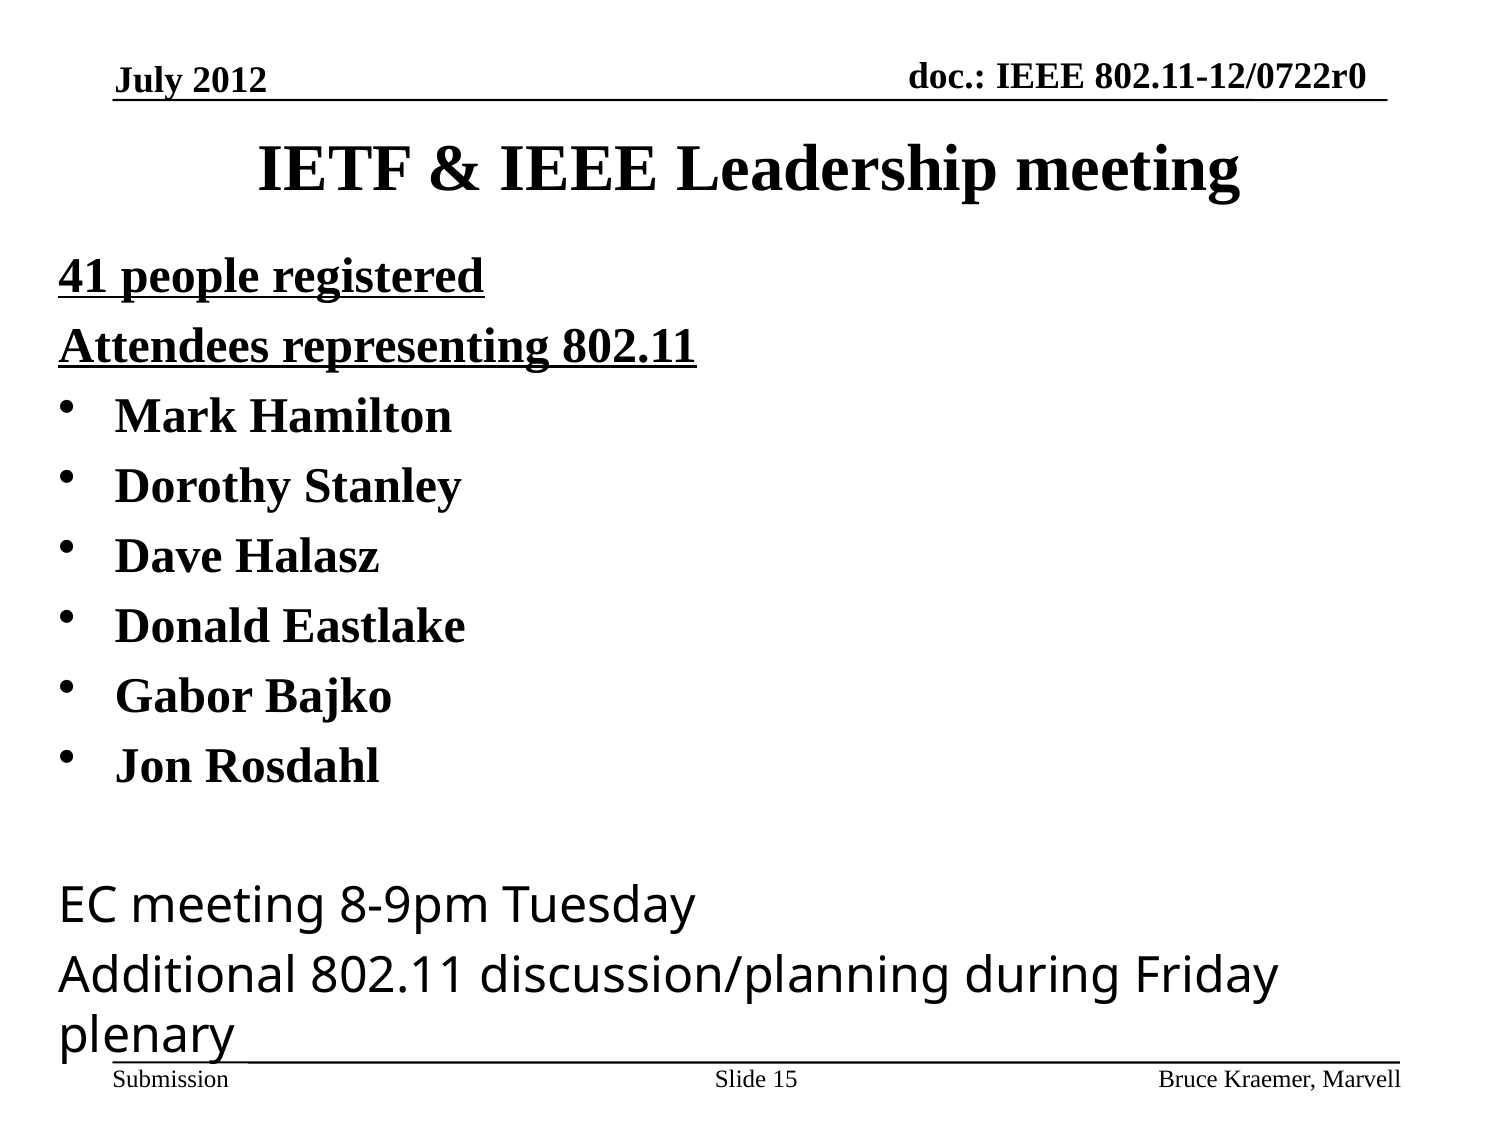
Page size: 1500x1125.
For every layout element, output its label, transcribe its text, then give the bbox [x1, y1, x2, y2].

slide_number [114, 54, 269, 100]
footer Bruce Kraemer, Marvell [1079, 1062, 1402, 1093]
list 41 people registered Attendees representing 802.11 Mark Hamilton Dorothy Stanley Dave Halasz Donald Eastlake Gabor Bajko Jon Rosdahl EC meeting 8-9pm Tuesday Additional 802.11 discussion/planning during Friday plenary [43, 235, 1460, 1000]
slide_number Slide 15 [712, 1062, 800, 1093]
title IETF & IEEE Leadership meeting [112, 112, 1388, 215]
